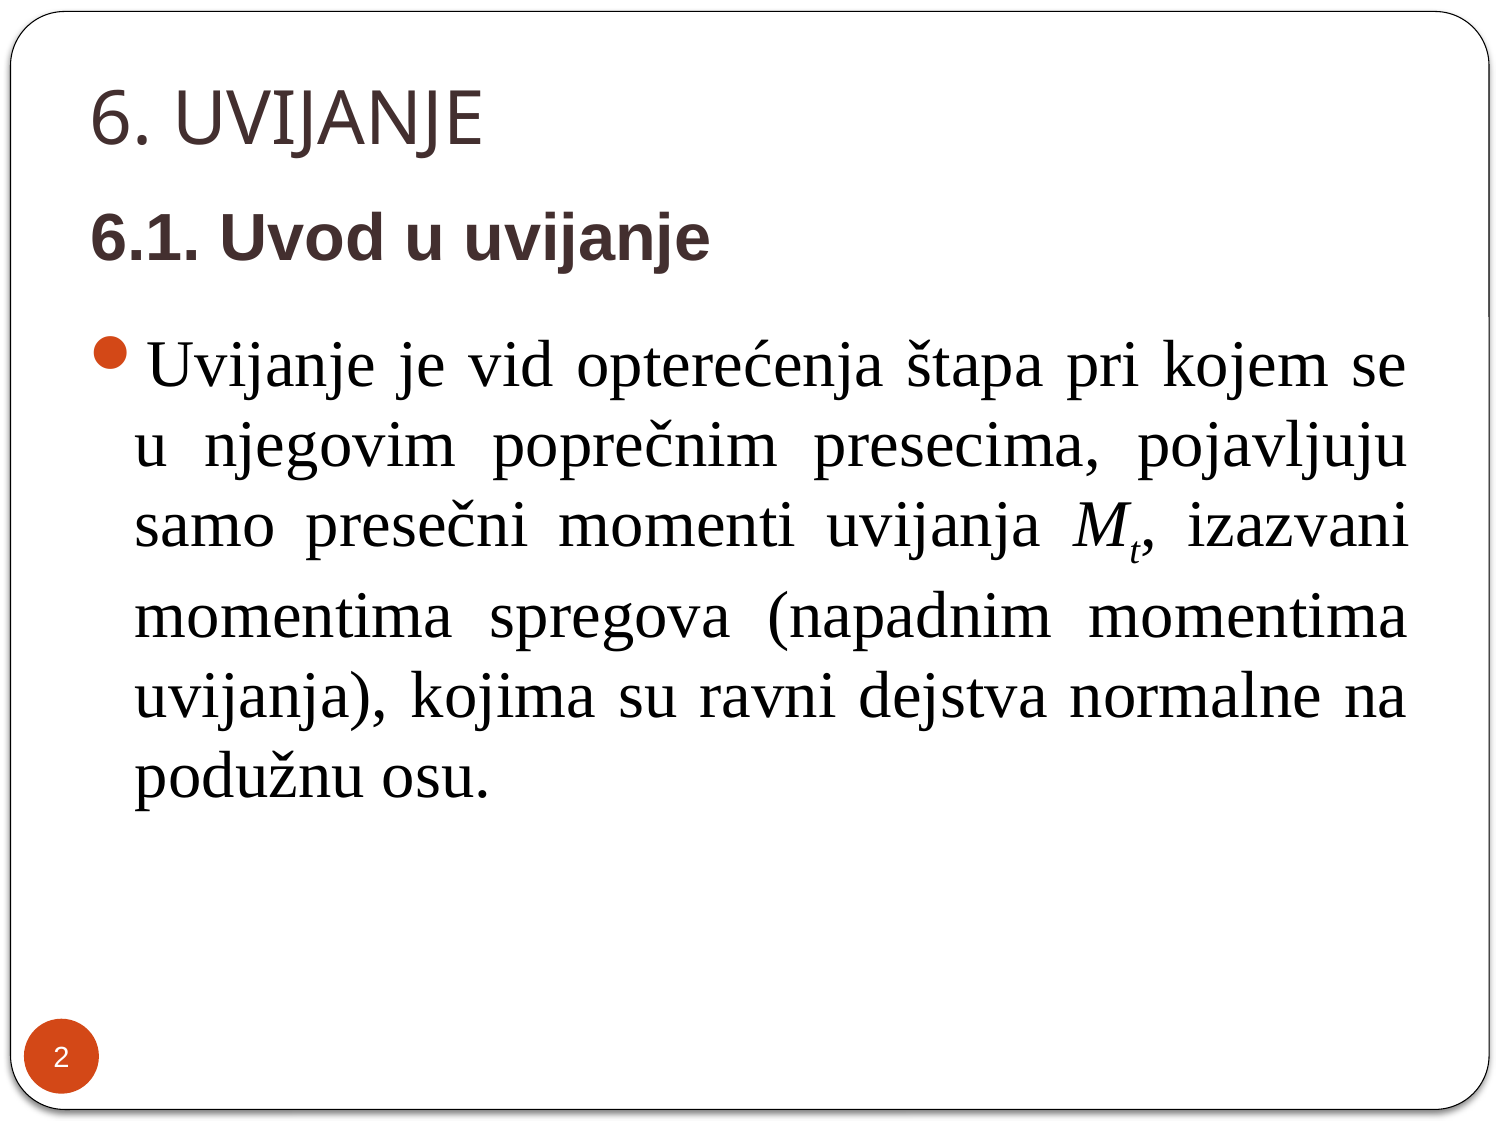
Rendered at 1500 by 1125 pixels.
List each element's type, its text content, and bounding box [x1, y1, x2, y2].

list Uvijanje je vid opterećenja štapa pri kojem se u njegovim poprečnim presecima, pojavljuju samo presečni momenti uvijanja Mt, izazvani momentima spregova (napadnim momentima uvijanja), kojima su ravni dejstva normalne na podužnu osu. [75, 312, 1425, 1005]
text_box 6.1. Uvod u uvijanje [74, 174, 1425, 293]
slide_number 2 [23, 1018, 99, 1094]
title 6. UVIJANJE [75, 45, 1425, 174]
